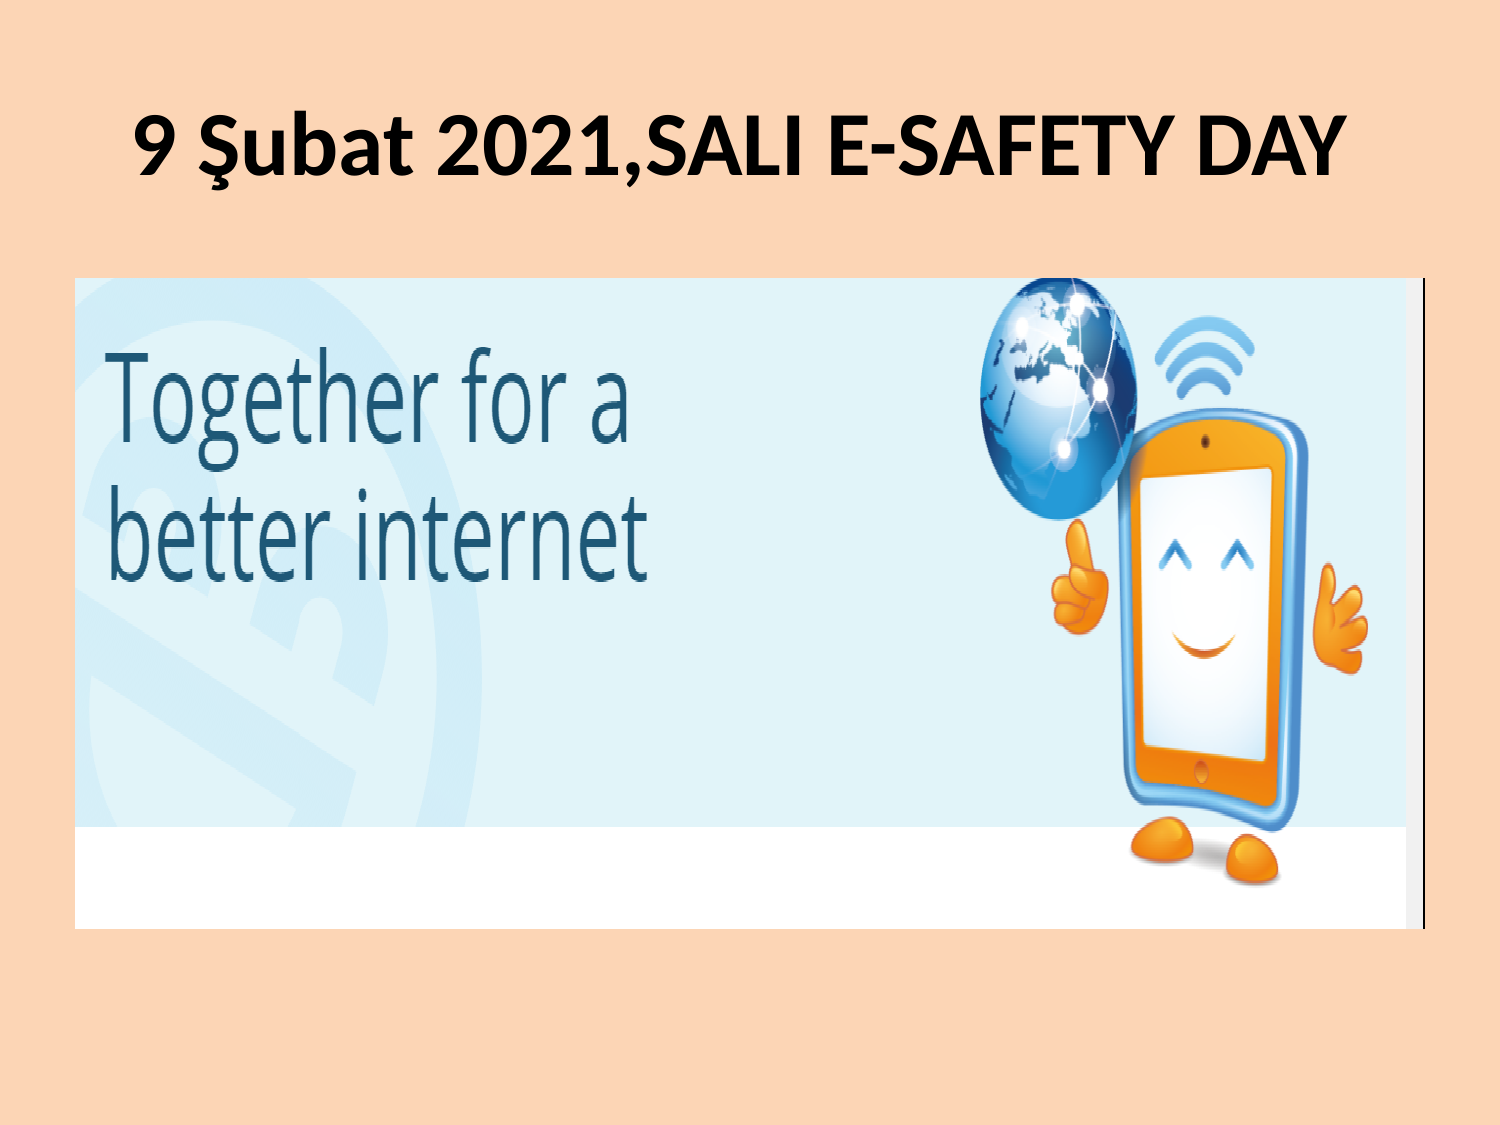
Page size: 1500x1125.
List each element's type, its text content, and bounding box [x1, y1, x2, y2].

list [74, 278, 1426, 929]
title 9 Şubat 2021,SALI E-SAFETY DAY [75, 45, 1425, 233]
